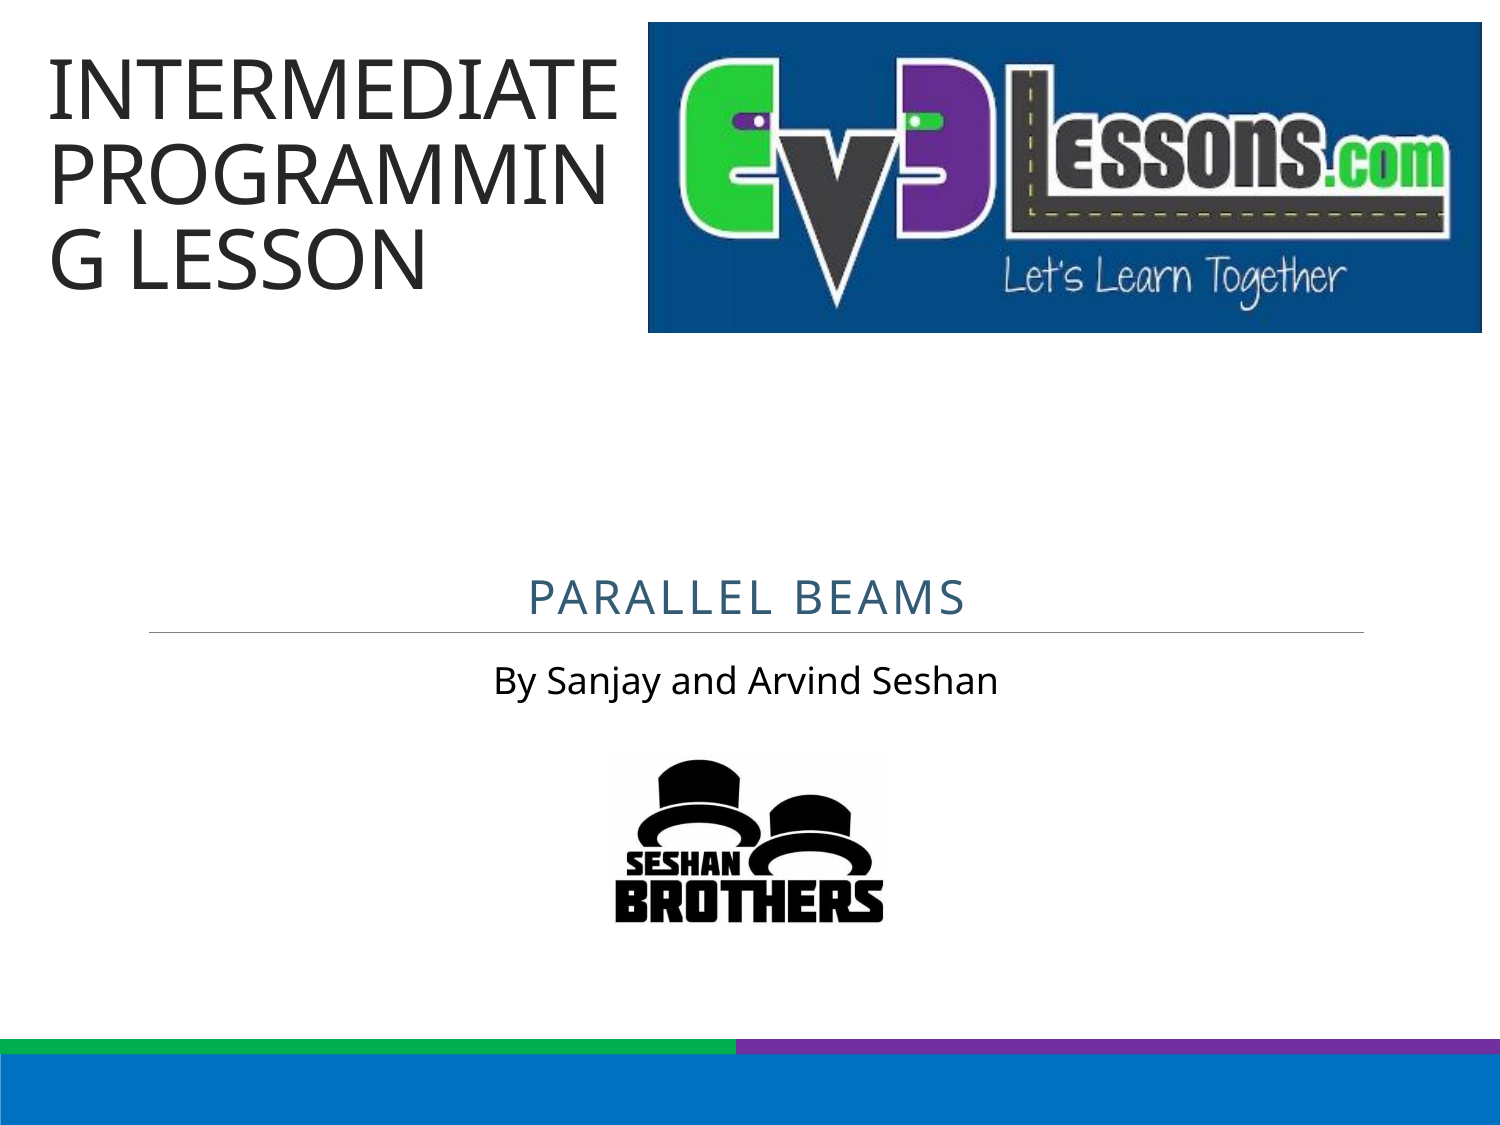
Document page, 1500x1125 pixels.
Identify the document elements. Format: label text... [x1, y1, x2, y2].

title INTERMEDIATE PROGRAMMING LESSON [32, 25, 665, 333]
picture [608, 752, 889, 928]
picture [648, 22, 1482, 333]
subtitle PARALLEL BEAMS [253, 566, 1239, 633]
